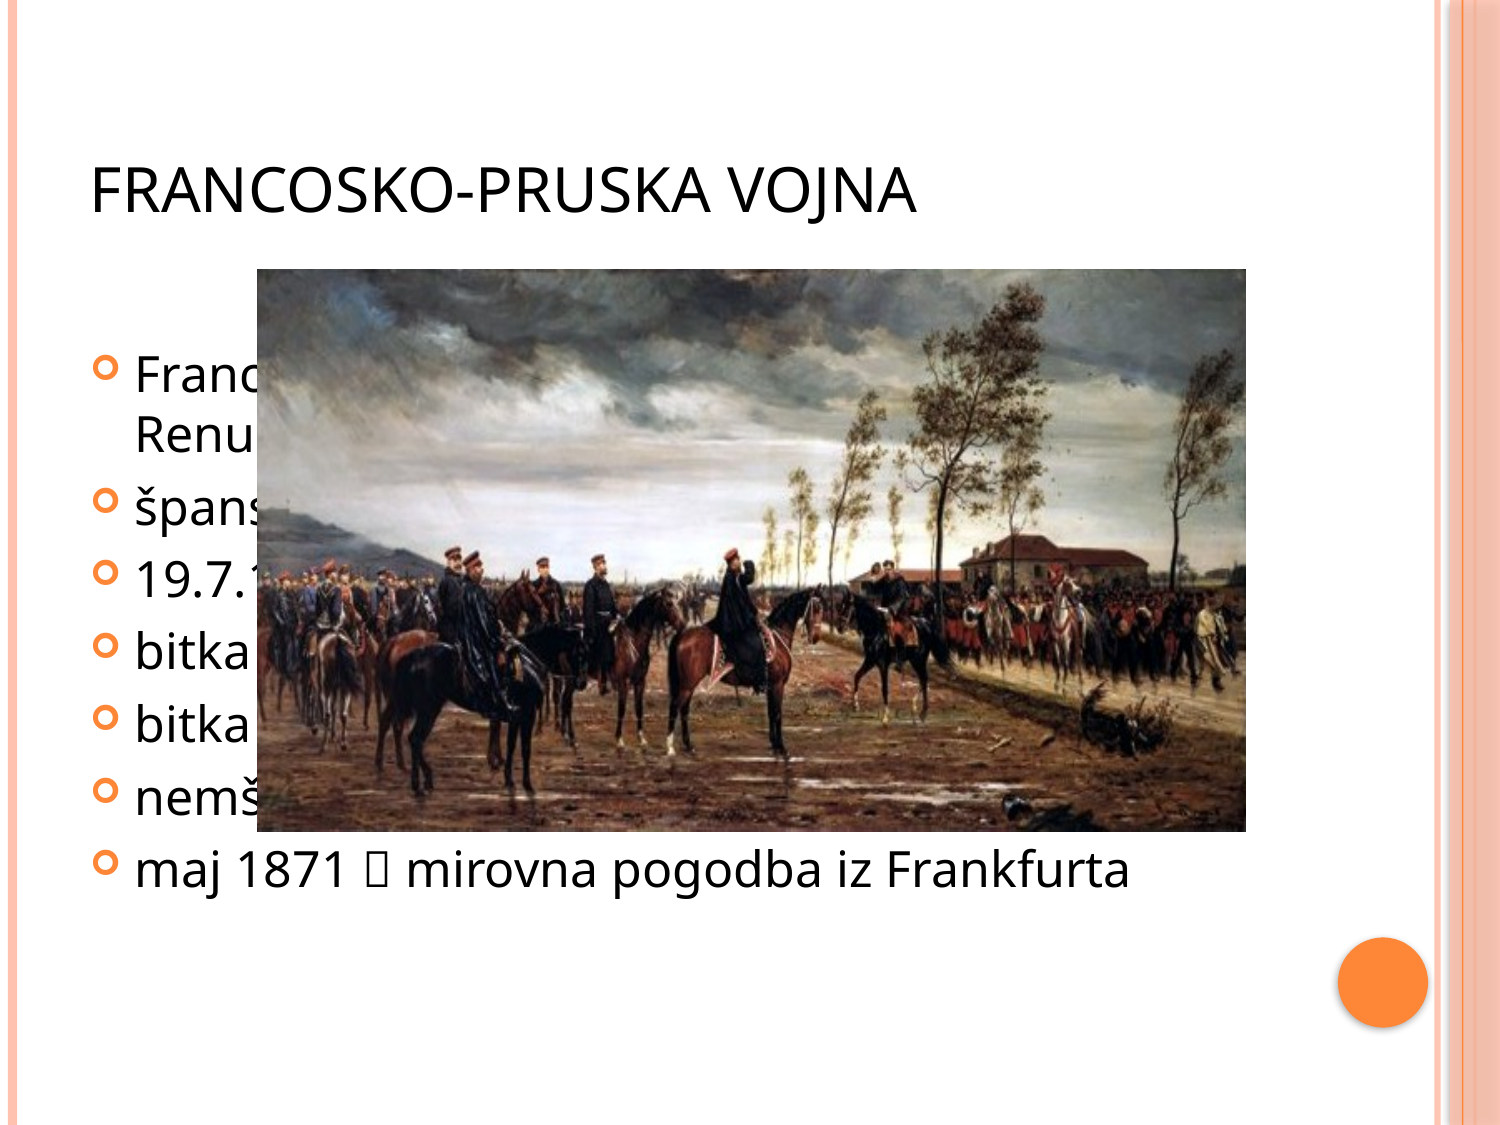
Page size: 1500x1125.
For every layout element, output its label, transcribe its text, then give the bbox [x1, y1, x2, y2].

title FRANCOSKO-PRUSKA VOJNA [75, 45, 1300, 233]
list Francija  prizadevala razširiti na ozemlja ob Renu špansko nasledstveno vprašanje 19.7.1870  Francija napove vojno Prusiji bitka pri Sedanu bitka pri Metzu nemške enote oblegale Pariz maj 1871  mirovna pogodba iz Frankfurta [75, 262, 1300, 1062]
picture [257, 268, 1246, 833]
